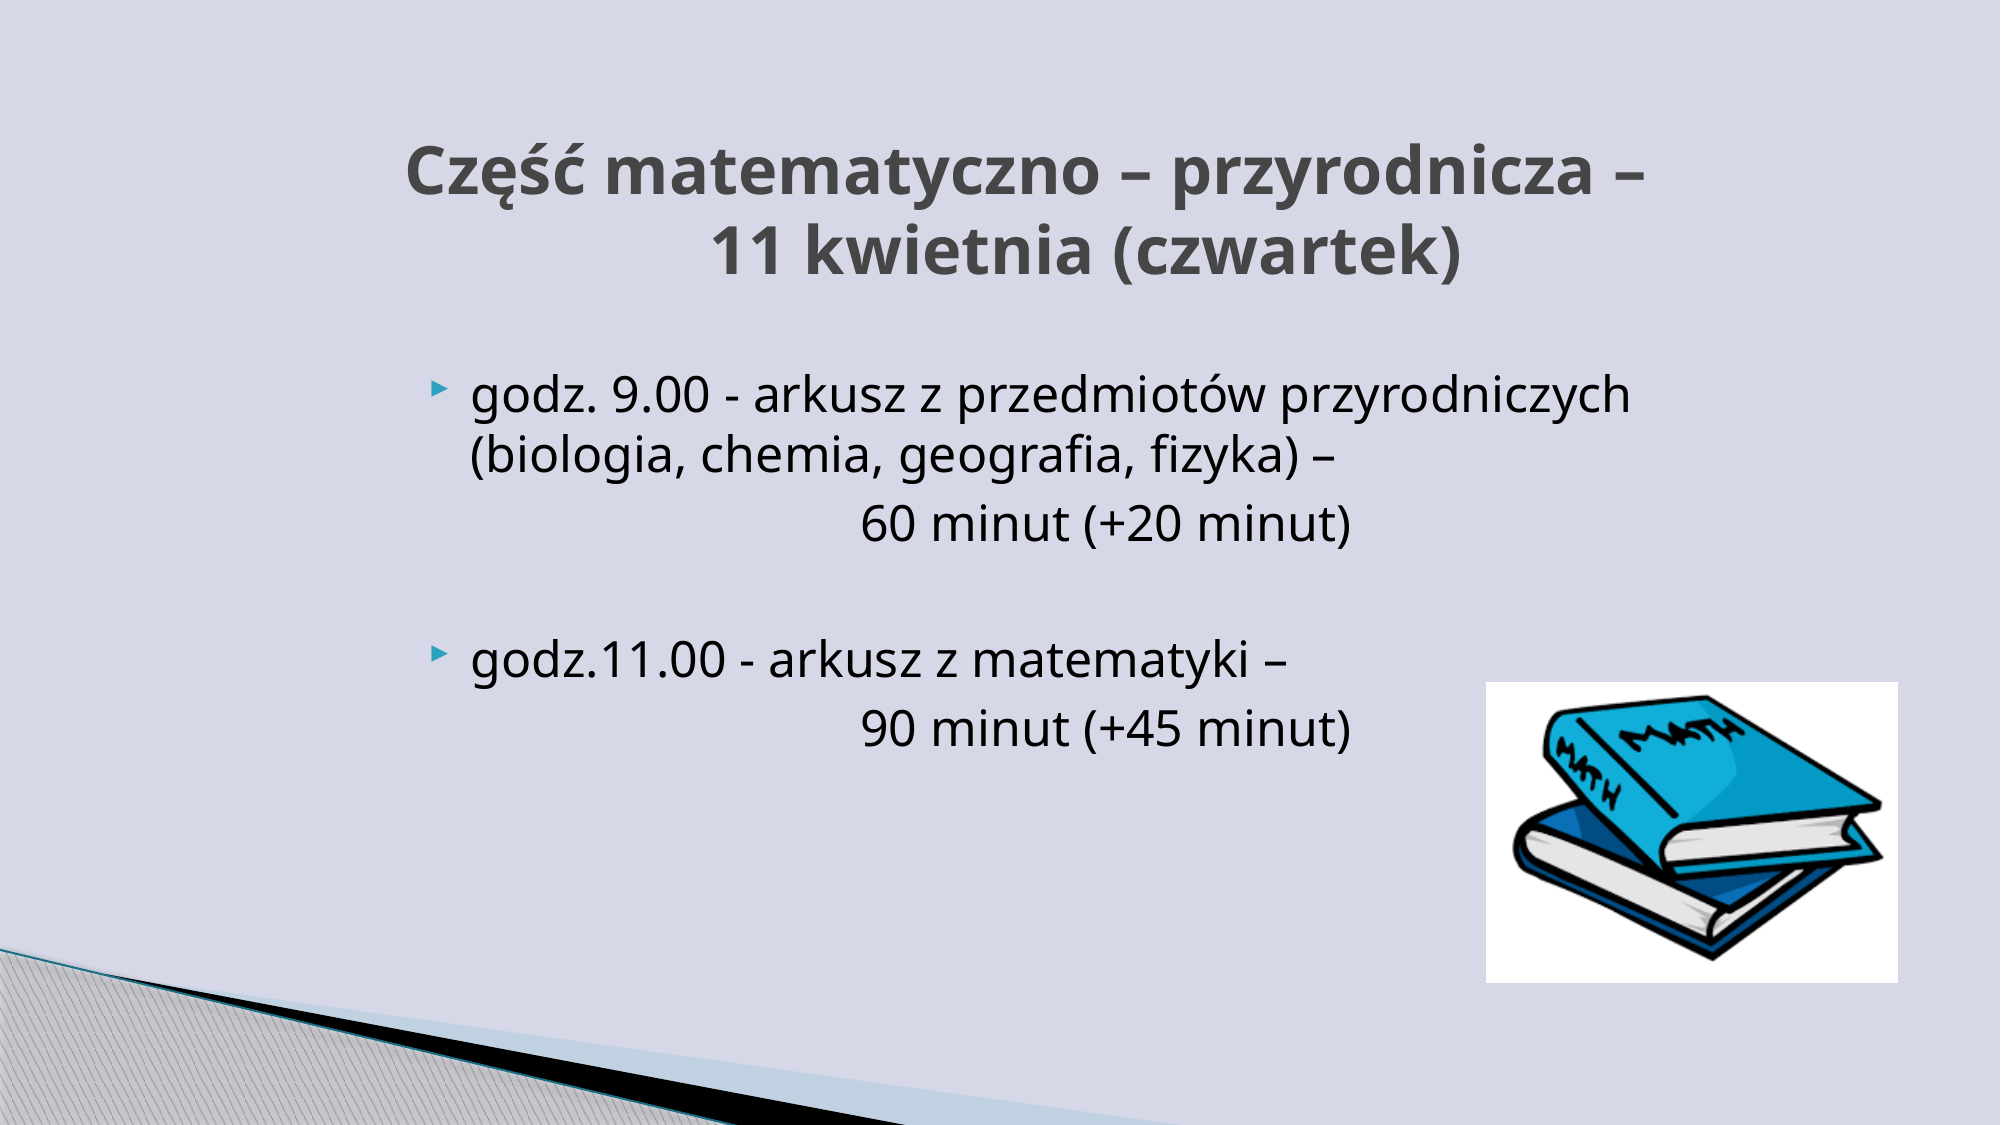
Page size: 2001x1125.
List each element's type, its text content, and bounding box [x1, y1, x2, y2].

title Część matematyczno – przyrodnicza – 11 kwietnia (czwartek) [303, 102, 1766, 313]
picture [1485, 682, 1898, 983]
list godz. 9.00 - arkusz z przedmiotów przyrodniczych (biologia, chemia, geografia, fizyka) – 60 minut (+20 minut) godz.11.00 - arkusz z matematyki – 90 minut (+45 minut) [395, 355, 1813, 1067]
